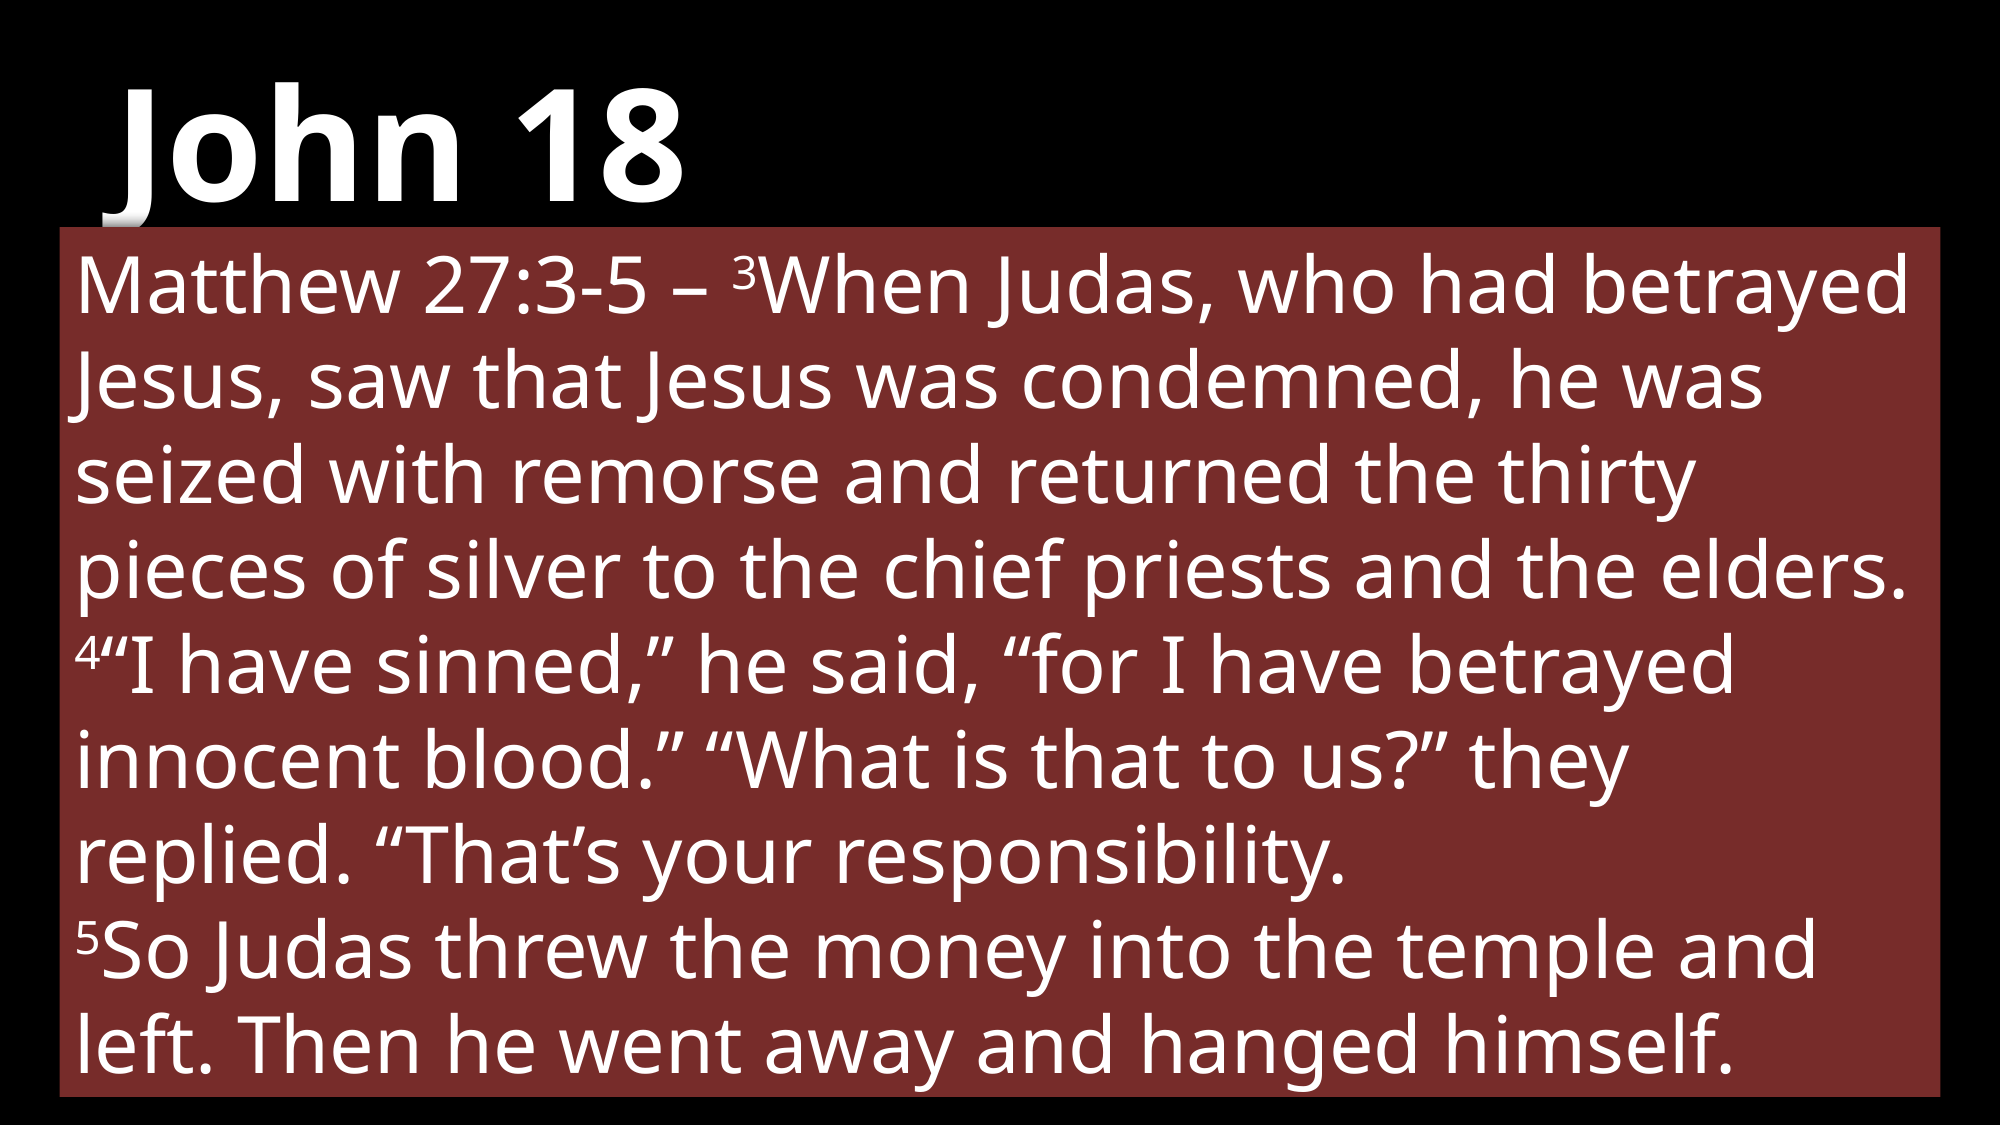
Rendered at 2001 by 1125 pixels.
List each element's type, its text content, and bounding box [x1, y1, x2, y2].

text_box Matthew 27:3-5 – 3When Judas, who had betrayed Jesus, saw that Jesus was condemned, he was seized with remorse and returned the thirty pieces of silver to the chief priests and the elders. 4“I have sinned,” he said, “for I have betrayed innocent blood.” “What is that to us?” they replied. “That’s your responsibility. 5So Judas threw the money into the temple and left. Then he went away and hanged himself. [59, 227, 1941, 1097]
title John 18 [99, 45, 1900, 216]
